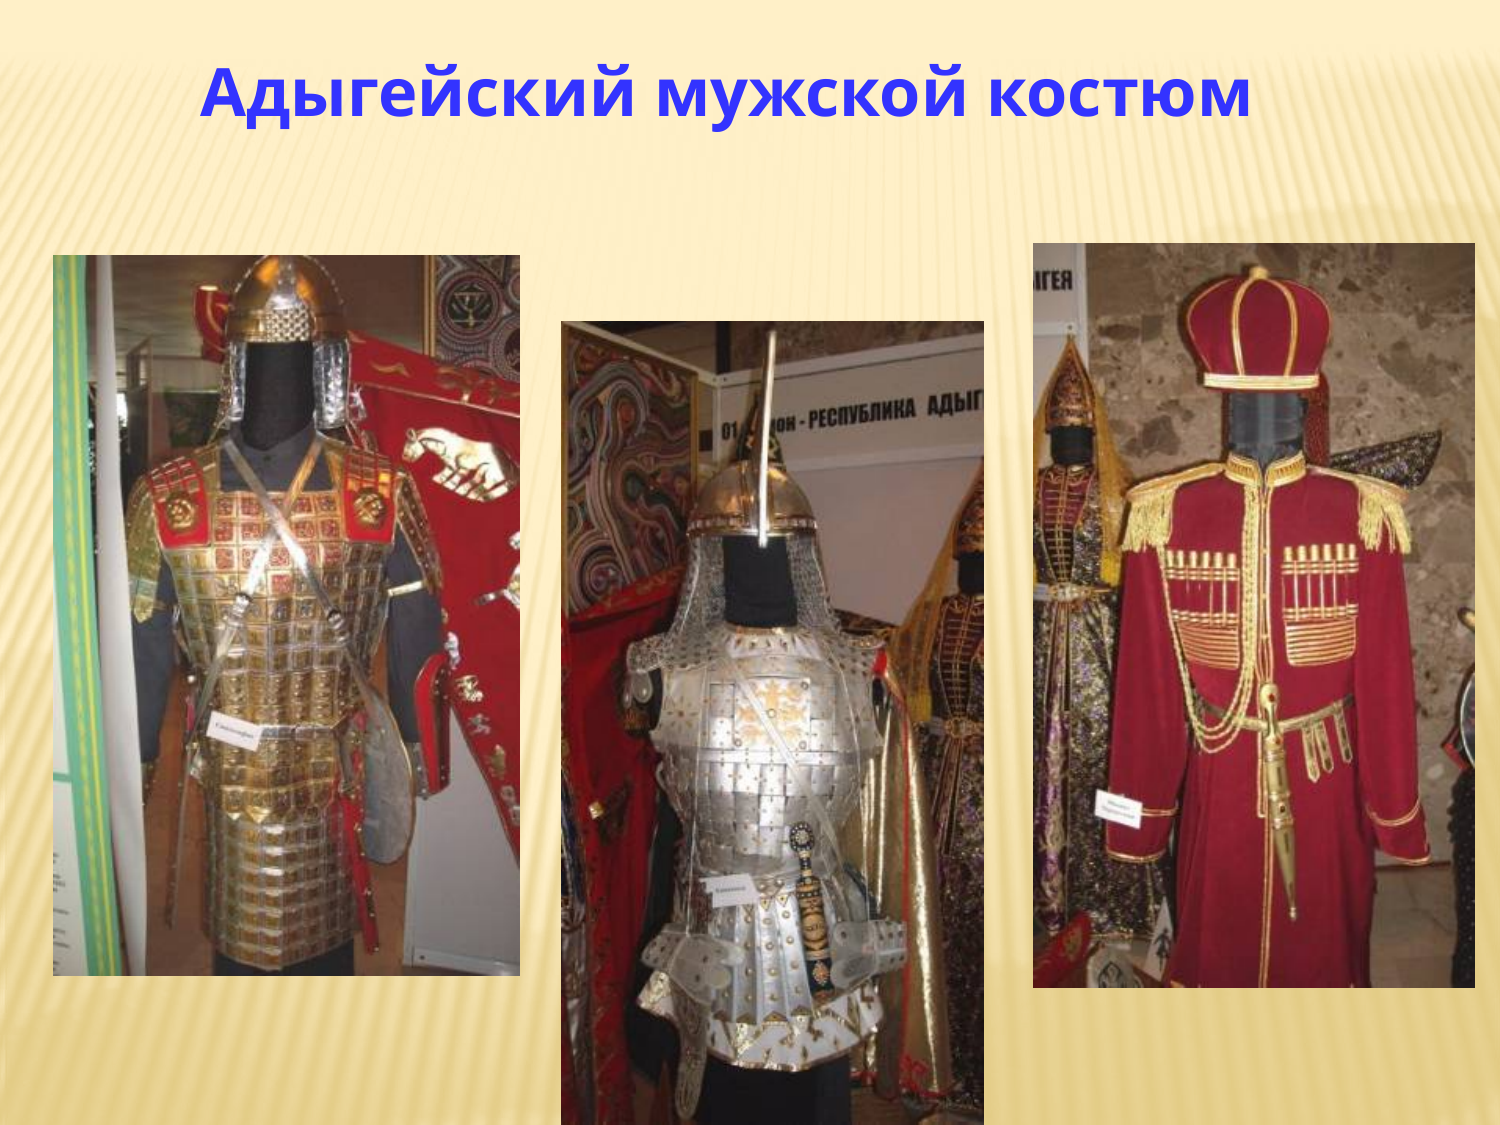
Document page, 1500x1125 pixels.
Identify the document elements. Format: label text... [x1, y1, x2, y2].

picture [560, 321, 984, 1125]
picture [52, 254, 520, 977]
text_box Адыгейский мужской костюм [185, 42, 1269, 138]
picture [1033, 243, 1475, 988]
